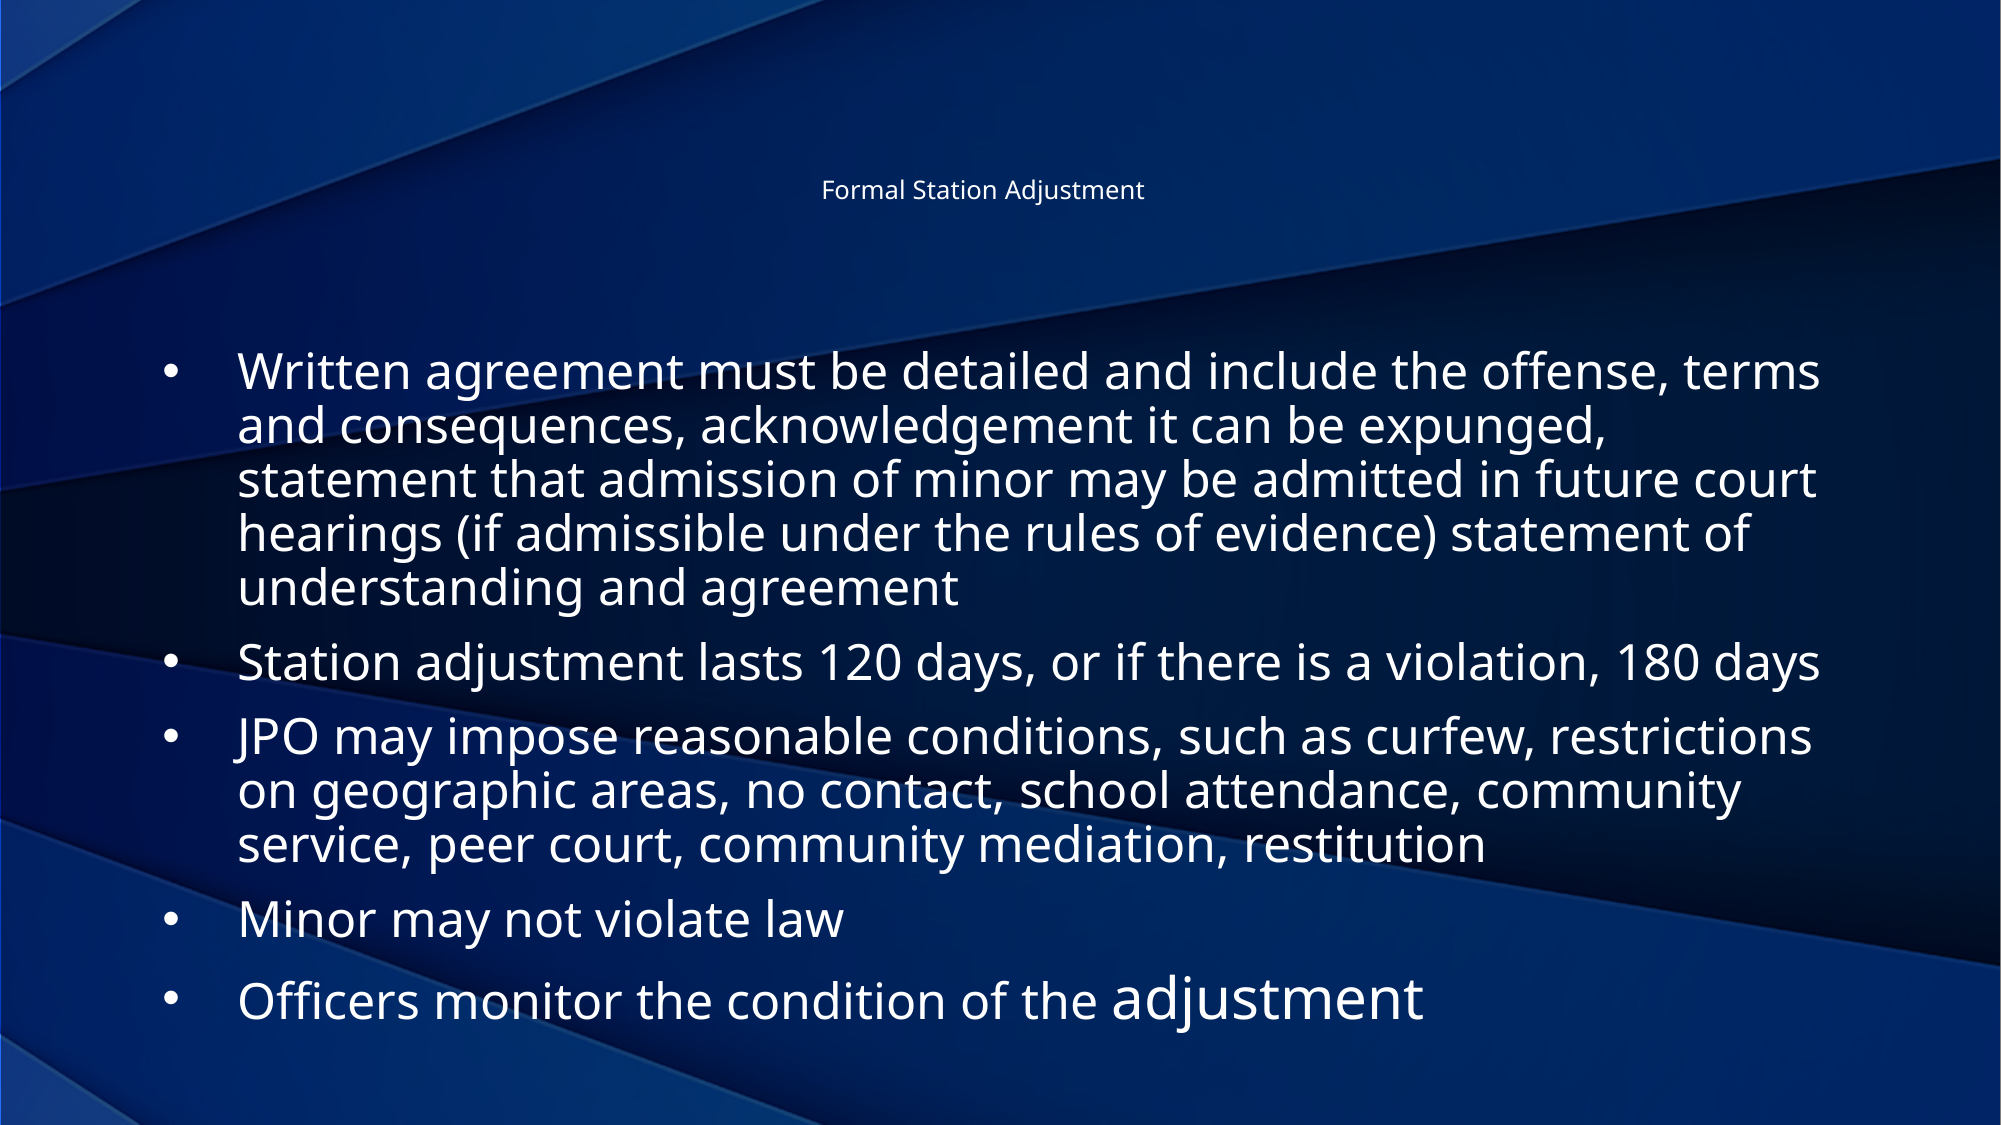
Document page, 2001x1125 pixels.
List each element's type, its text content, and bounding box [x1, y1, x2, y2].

title Formal Station Adjustment [440, 147, 1527, 238]
picture [0, 0, 2000, 1125]
list Written agreement must be detailed and include the offense, terms and consequences, acknowledgement it can be expunged, statement that admission of minor may be admitted in future court hearings (if admissible under the rules of evidence) statement of understanding and agreement Station adjustment lasts 120 days, or if there is a violation, 180 days JPO may impose reasonable conditions, such as curfew, restrictions on geographic areas, no contact, school attendance, community service, peer court, community mediation, restitution Minor may not violate law Officers monitor the condition of the adjustment [147, 338, 1873, 991]
